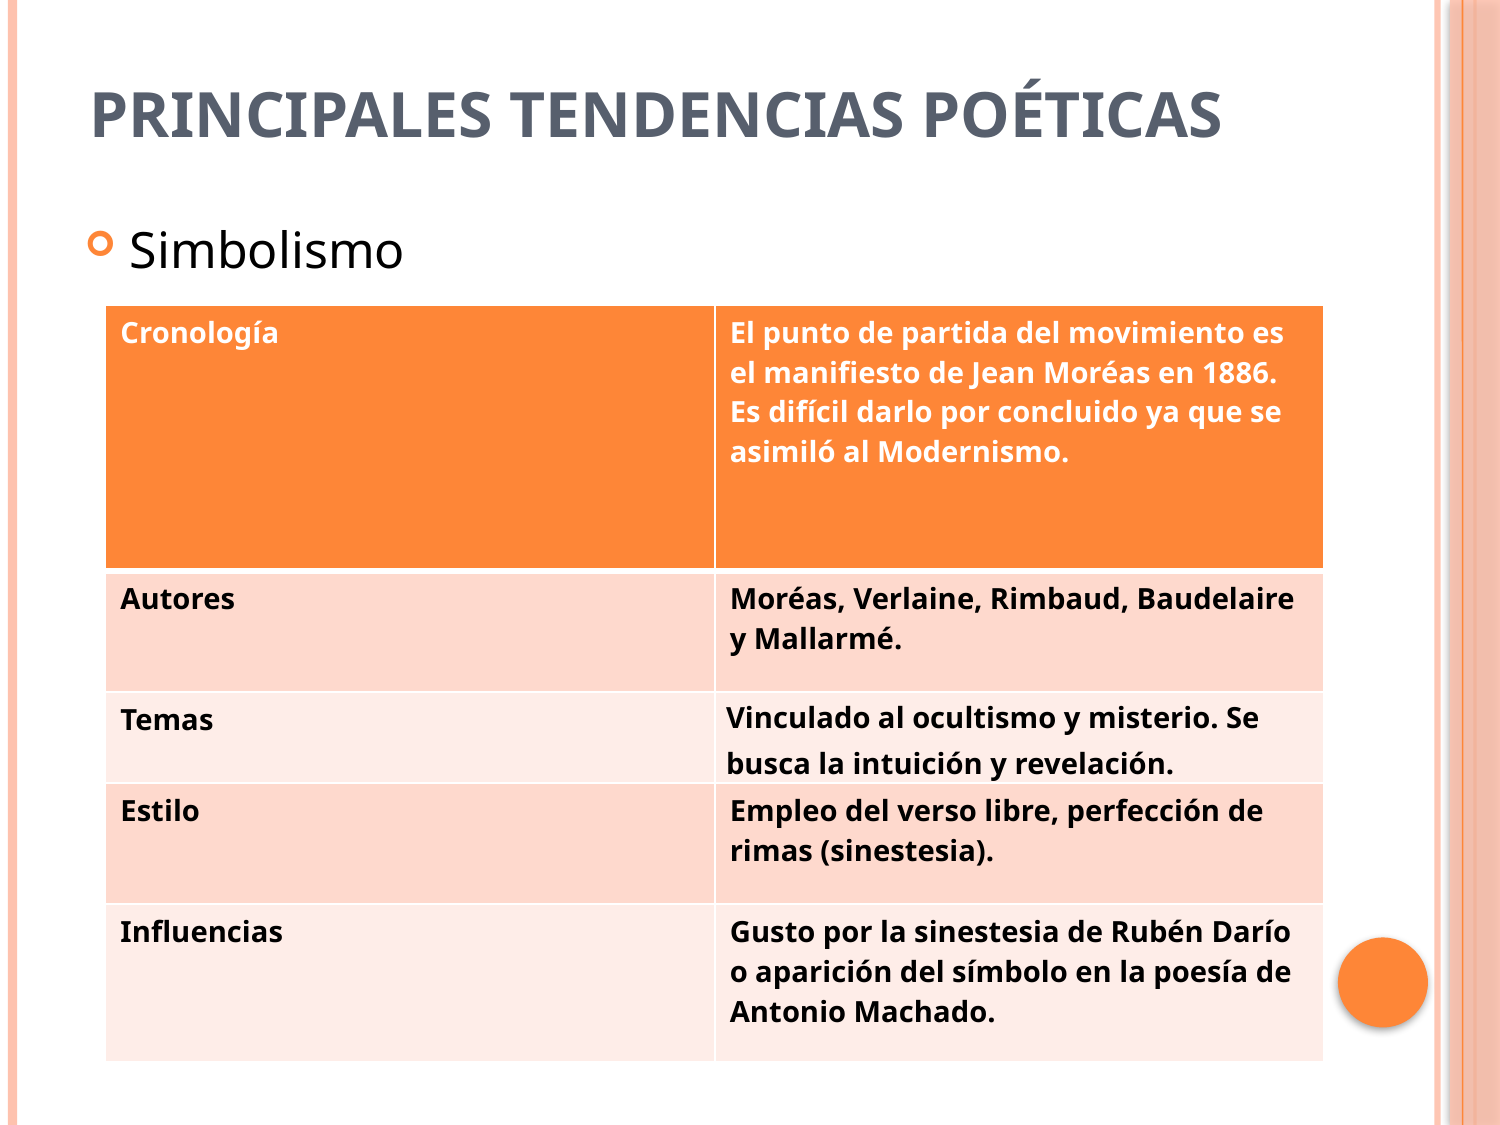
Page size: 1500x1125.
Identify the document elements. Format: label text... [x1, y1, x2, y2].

table_cell Influencias [106, 905, 714, 1061]
table_cell Vinculado al ocultismo y misterio. Se busca la intuición y revelación. [716, 693, 1323, 782]
table_cell Gusto por la sinestesia de Rubén Darío o aparición del símbolo en la poesía de Antonio Machado. [716, 905, 1323, 1061]
title Principales tendencias poéticas [75, 45, 1300, 233]
table_cell Moréas, Verlaine, Rimbaud, Baudelaire y Mallarmé. [716, 574, 1323, 691]
list Simbolismo [70, 210, 1296, 1011]
table_cell Temas [106, 693, 714, 782]
table_header Cronología [106, 306, 714, 568]
table_cell Autores [106, 574, 714, 691]
table_header El punto de partida del movimiento es el manifiesto de Jean Moréas en 1886. Es difícil darlo por concluido ya que se asimiló al Modernismo. [716, 306, 1323, 568]
table_cell Estilo [106, 784, 714, 903]
table_cell Empleo del verso libre, perfección de rimas (sinestesia). [716, 784, 1323, 903]
